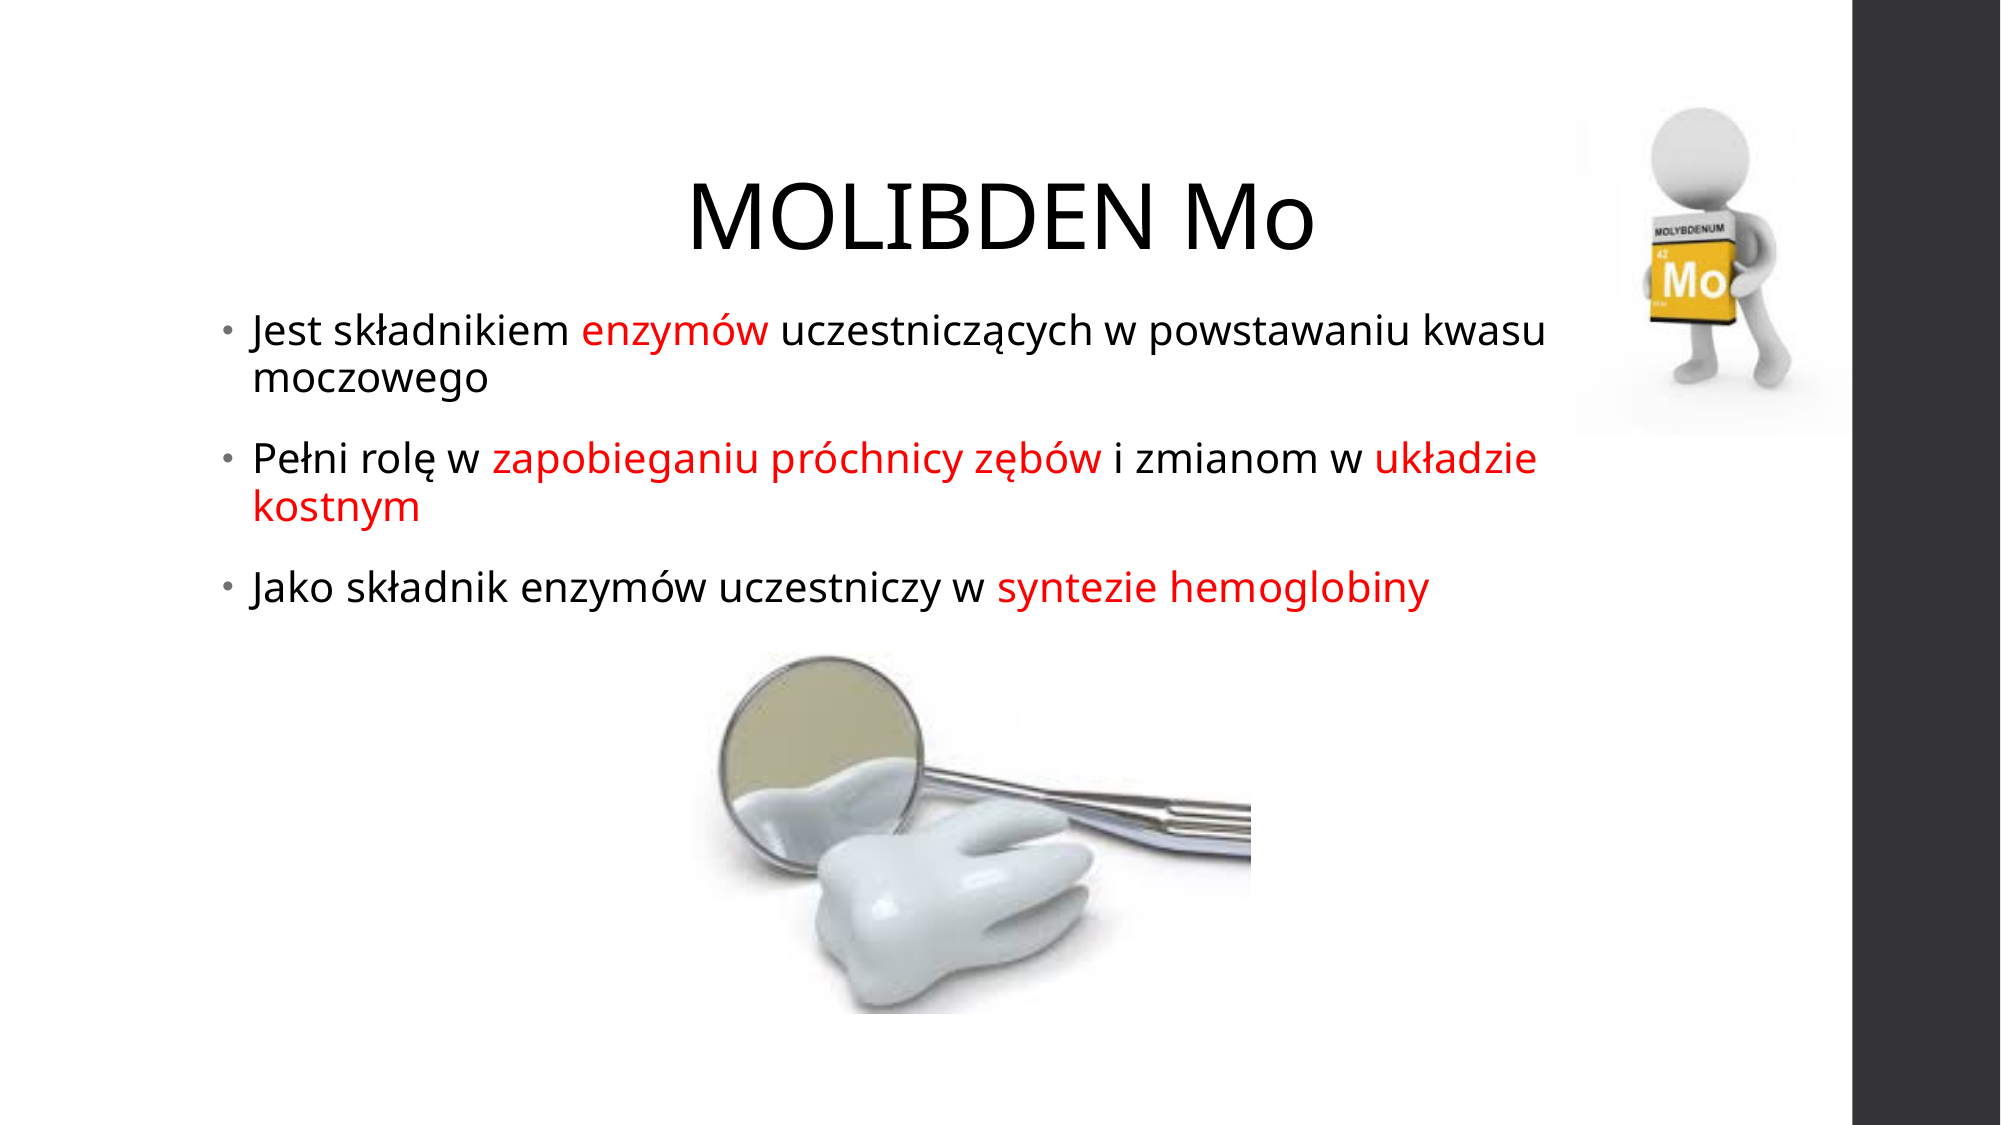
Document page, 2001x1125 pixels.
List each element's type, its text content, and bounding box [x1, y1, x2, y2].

picture [1569, 59, 1852, 436]
list Jest składnikiem enzymów uczestniczących w powstawaniu kwasu moczowego Pełni rolę w zapobieganiu próchnicy zębów i zmianom w układzie kostnym Jako składnik enzymów uczestniczy w syntezie hemoglobiny [206, 299, 1617, 1014]
picture [309, 652, 1251, 1015]
title MOLIBDEN Mo [206, 60, 1563, 278]
